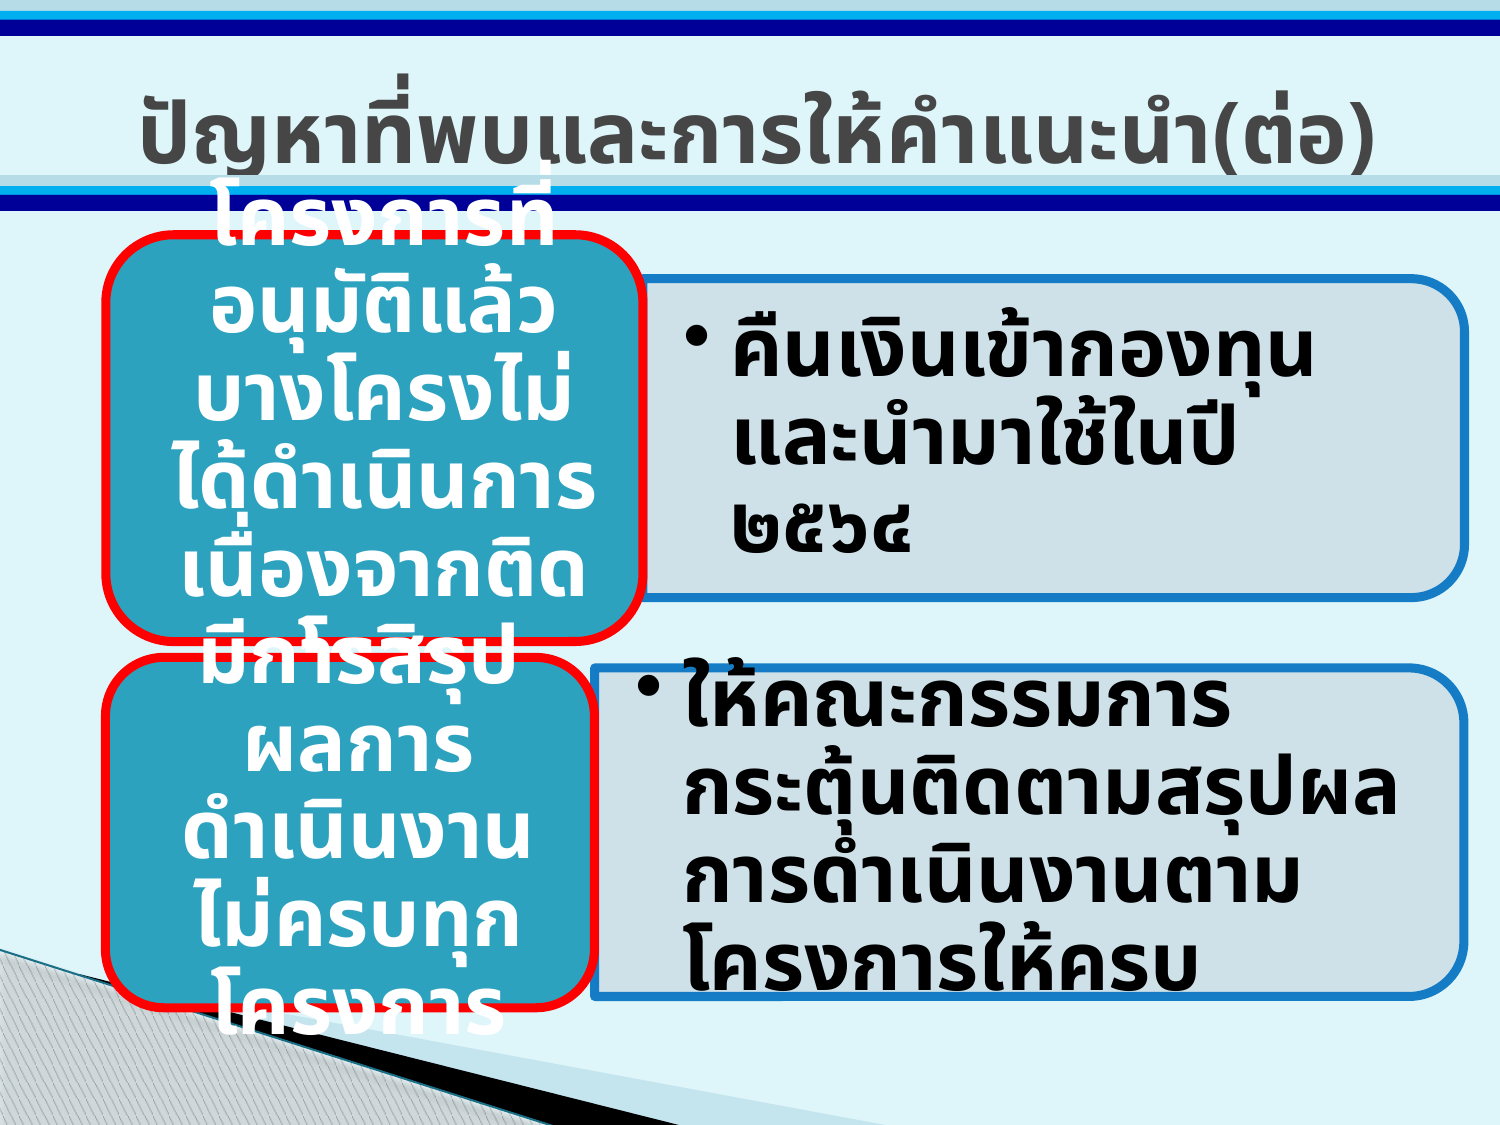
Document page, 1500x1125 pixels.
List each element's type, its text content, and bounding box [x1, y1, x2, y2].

picture [0, 20, 1500, 36]
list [0, 175, 1500, 212]
title ปัญหาที่พบและการให้คำแนะนำ(ต่อ) [82, 47, 1432, 175]
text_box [105, 234, 1466, 1009]
picture [0, 0, 1500, 10]
